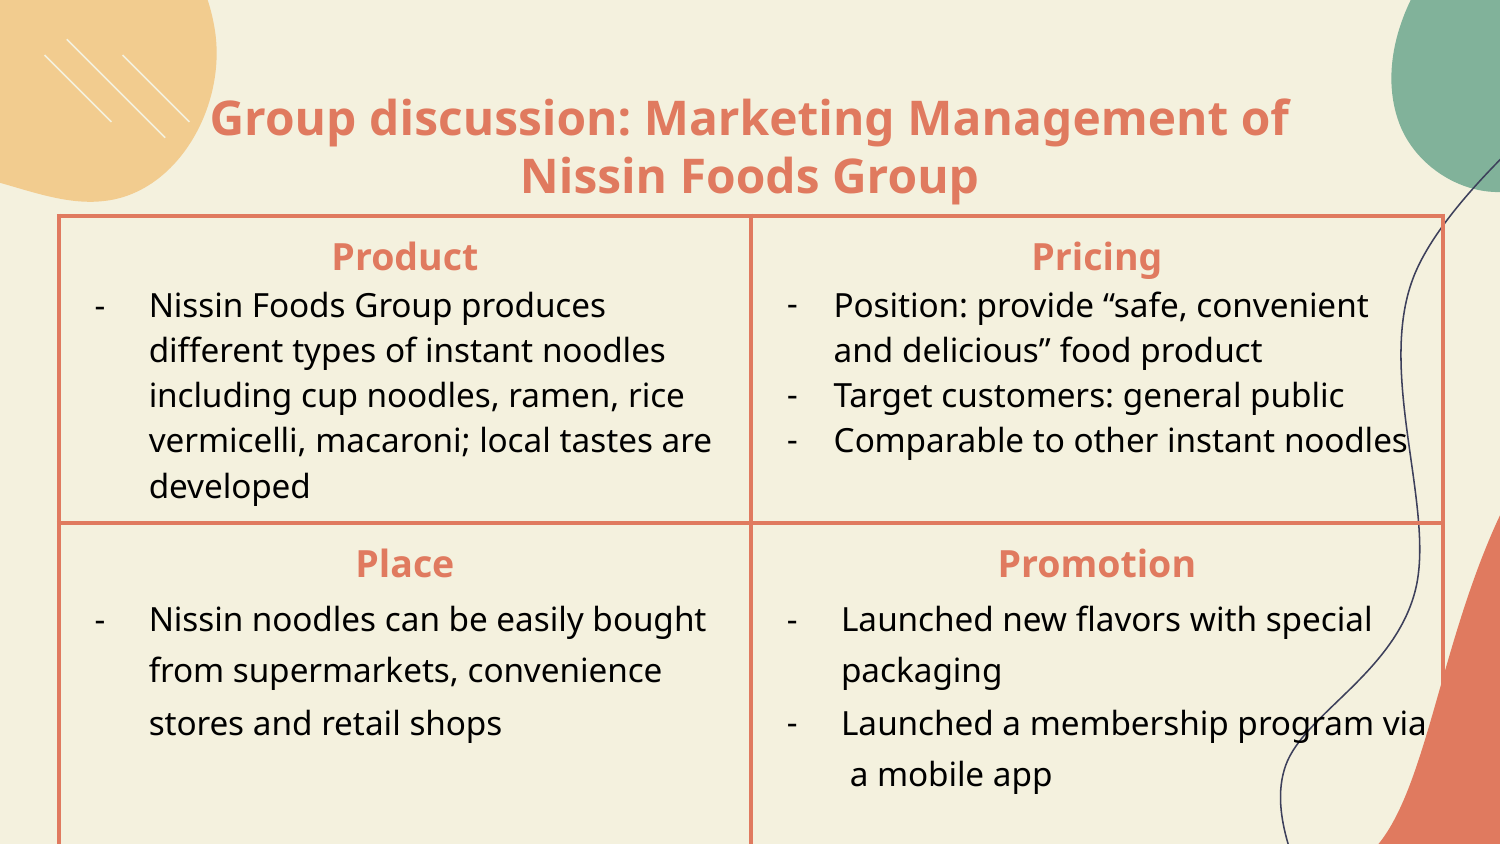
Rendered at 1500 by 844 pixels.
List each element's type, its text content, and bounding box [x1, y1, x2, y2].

table_cell Promotion Launched new flavors with special packaging Launched a membership program via a mobile app [753, 525, 1441, 844]
table_header Product Nissin Foods Group produces different types of instant noodles including cup noodles, ramen, rice vermicelli, macaroni; local tastes are developed [61, 218, 749, 521]
table_cell Place Nissin noodles can be easily bought from supermarkets, convenience stores and retail shops [61, 525, 749, 844]
title Group discussion: Marketing Management of Nissin Foods Group [116, 72, 1383, 167]
table_header Pricing Position: provide “safe, convenient and delicious” food product Target customers: general public Comparable to other instant noodles [753, 218, 1441, 521]
